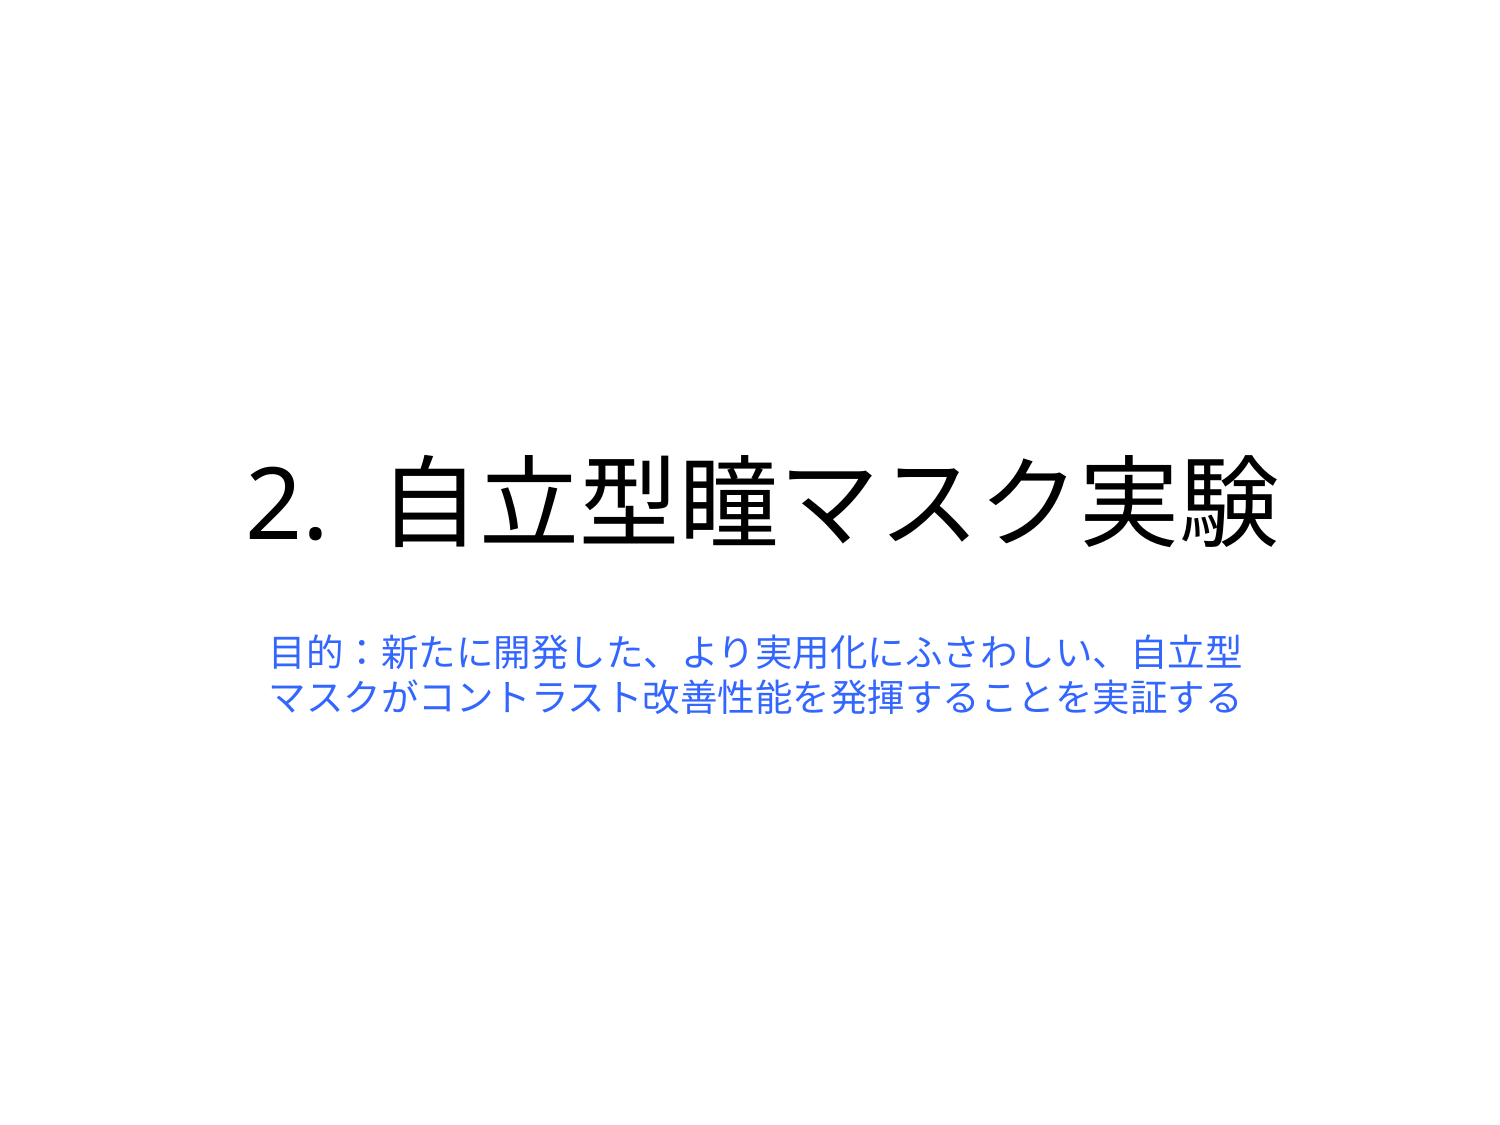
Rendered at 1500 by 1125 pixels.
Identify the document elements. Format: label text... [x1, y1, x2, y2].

text_box 目的：新たに開発した、より実用化にふさわしい、自立型マスクがコントラスト改善性能を発揮することを実証する [253, 621, 1294, 727]
text_box 2. 自立型瞳マスク実験 [230, 432, 1294, 568]
